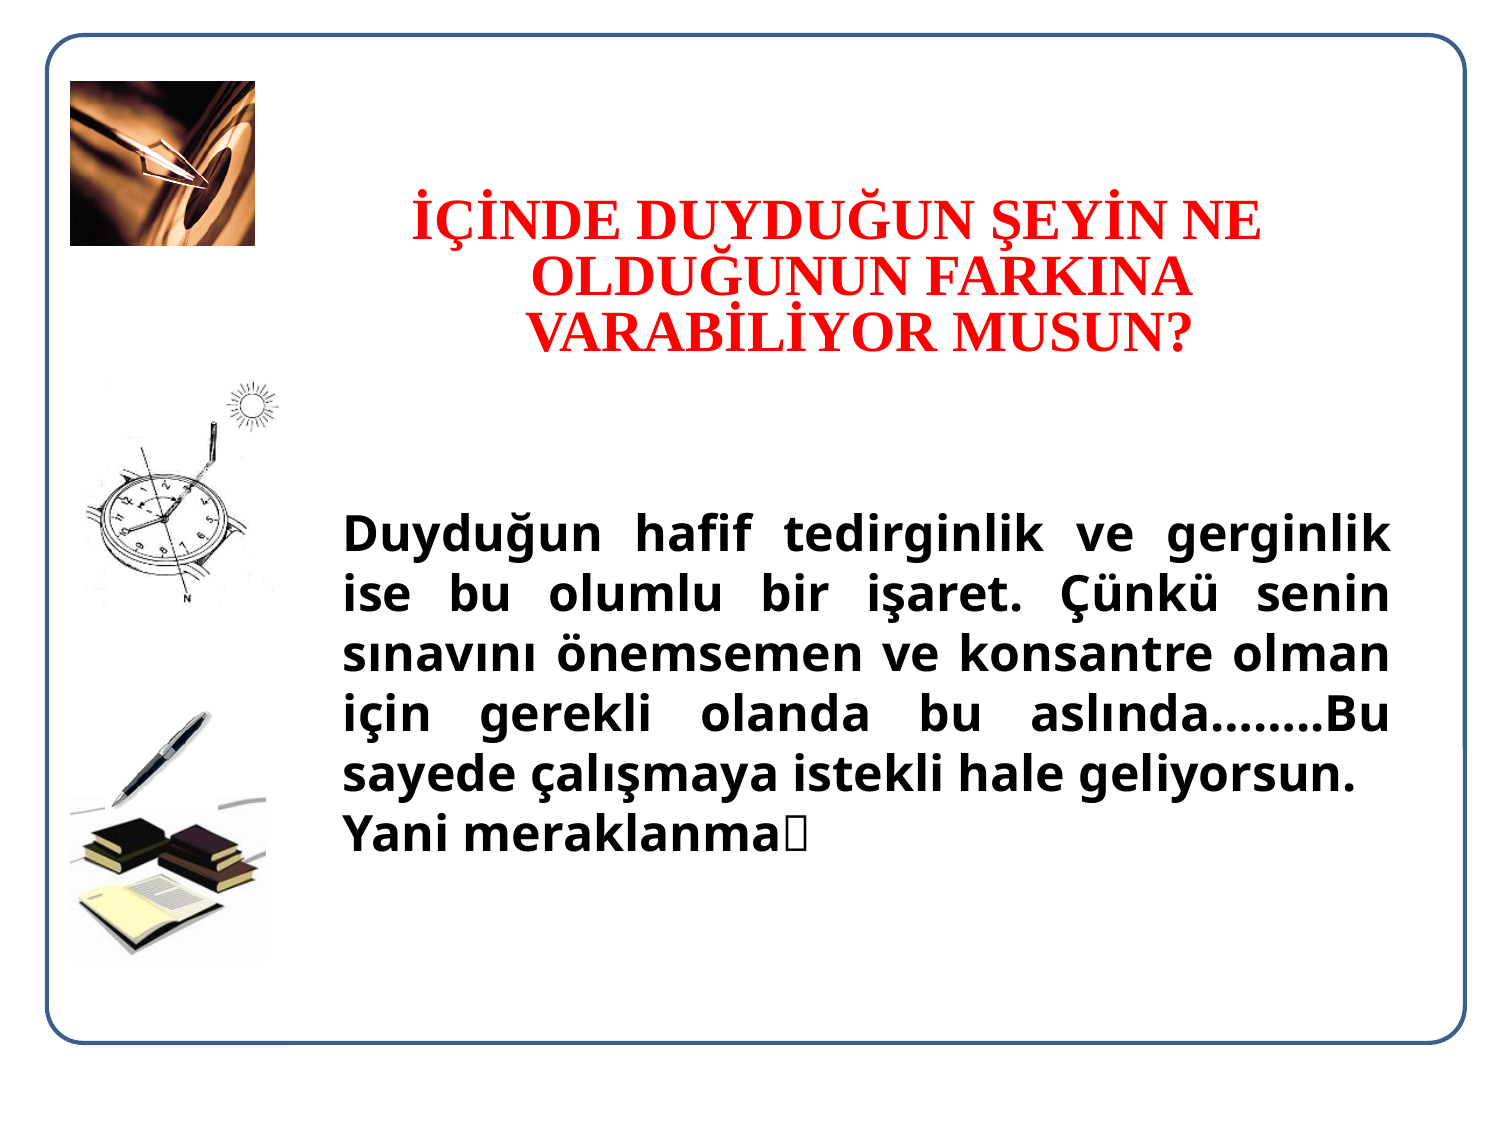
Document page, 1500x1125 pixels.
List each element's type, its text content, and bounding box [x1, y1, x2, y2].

picture [70, 703, 266, 961]
text_box [0, 0, 681, 165]
picture [70, 165, 255, 246]
list İÇİNDE DUYDUĞUN ŞEYİN NE OLDUĞUNUN FARKINA VARABİLİYOR MUSUN? [328, 187, 1336, 377]
picture [70, 374, 282, 614]
text_box Duyduğun hafif tedirginlik ve gerginlik ise bu olumlu bir işaret. Çünkü senin sınavını önemsemen ve konsantre olman için gerekli olanda bu aslında……..Bu sayede çalışmaya istekli hale geliyorsun. Yani meraklanma [328, 494, 1407, 869]
